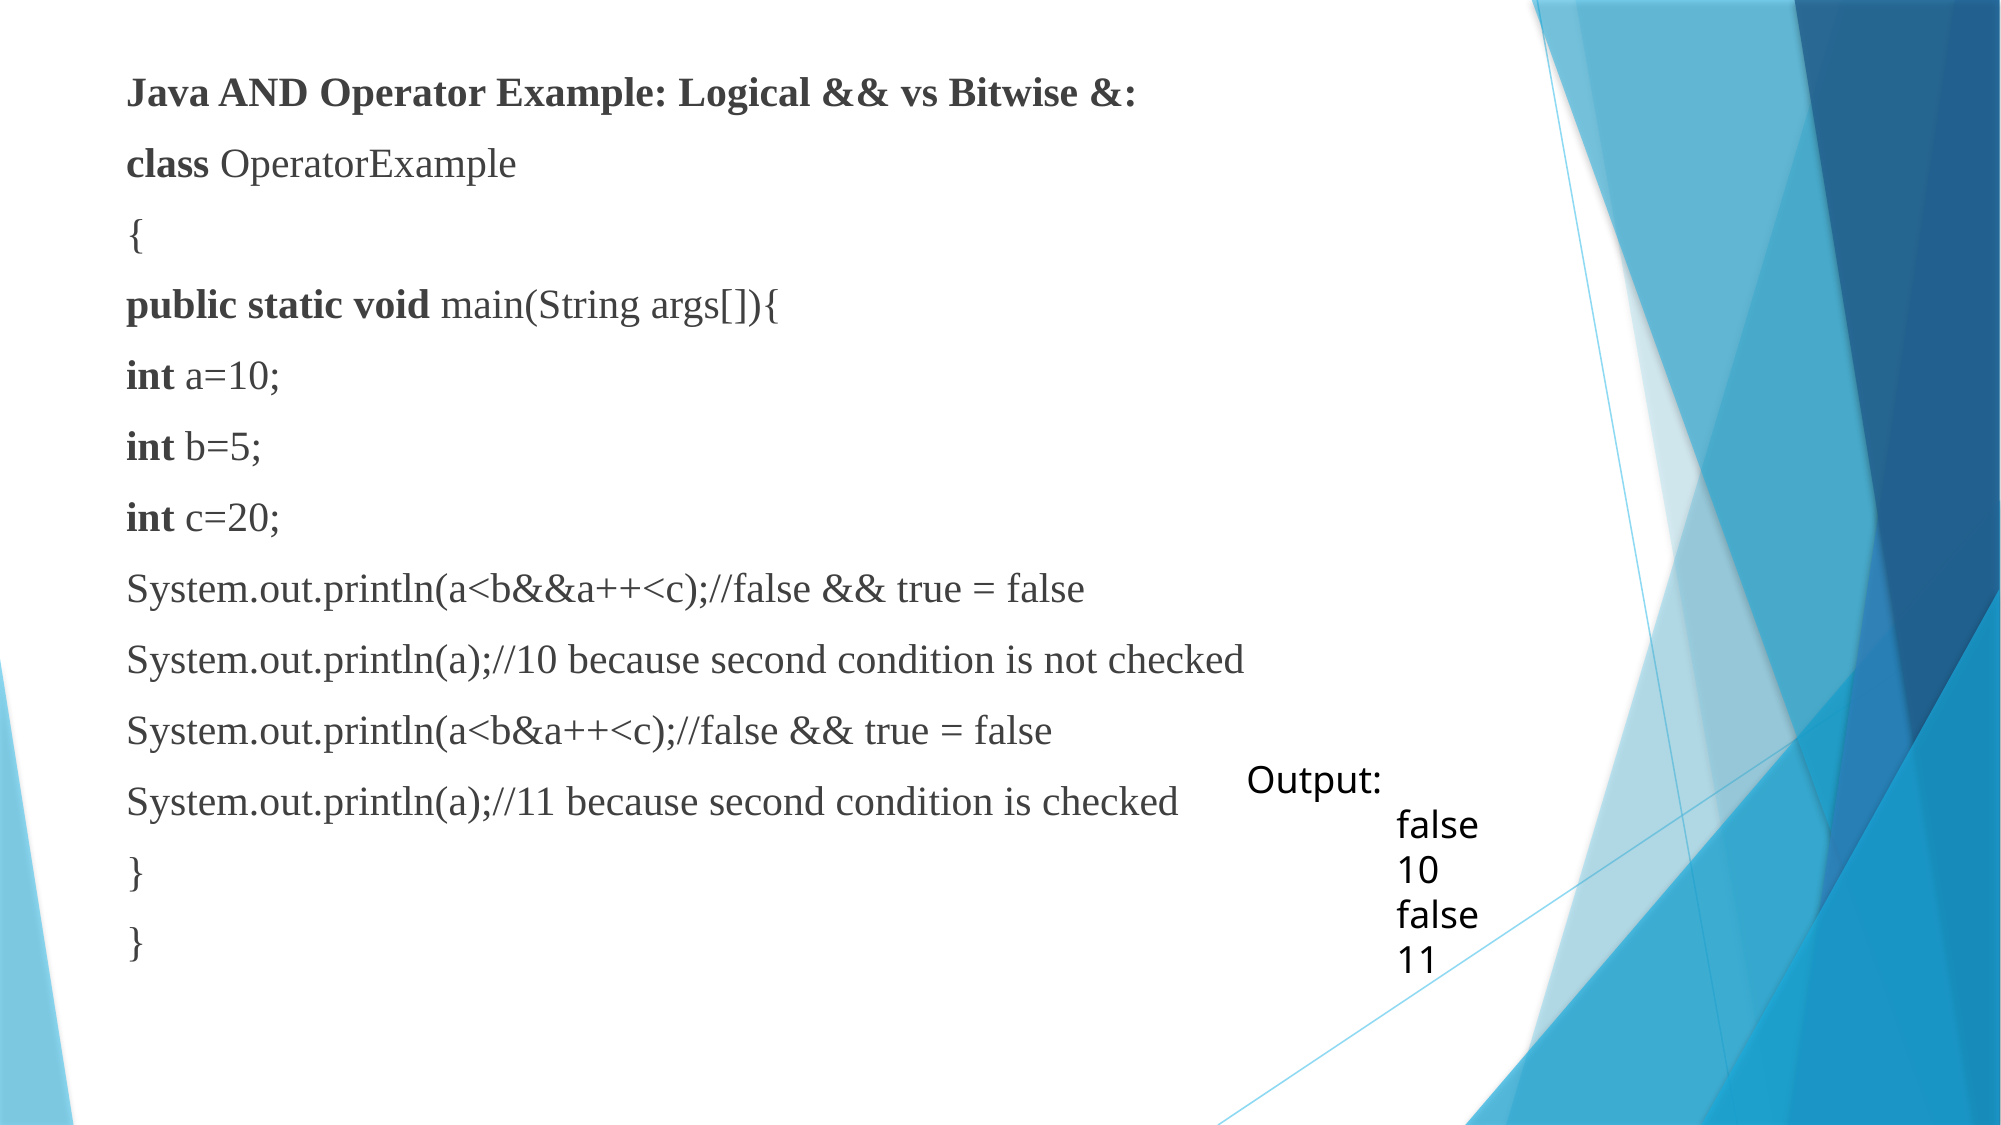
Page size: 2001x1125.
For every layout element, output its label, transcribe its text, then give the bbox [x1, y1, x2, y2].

list Java AND Operator Example: Logical && vs Bitwise &: class OperatorExample { public static void main(String args[]){ int a=10; int b=5; int c=20; System.out.println(a<b&&a++<c);//false && true = false System.out.println(a);//10 because second condition is not checked System.out.println(a<b&a++<c);//false && true = false System.out.println(a);//11 because second condition is checked } } [111, 57, 1522, 991]
text_box Output: false 10 false 11 [1231, 748, 1556, 989]
